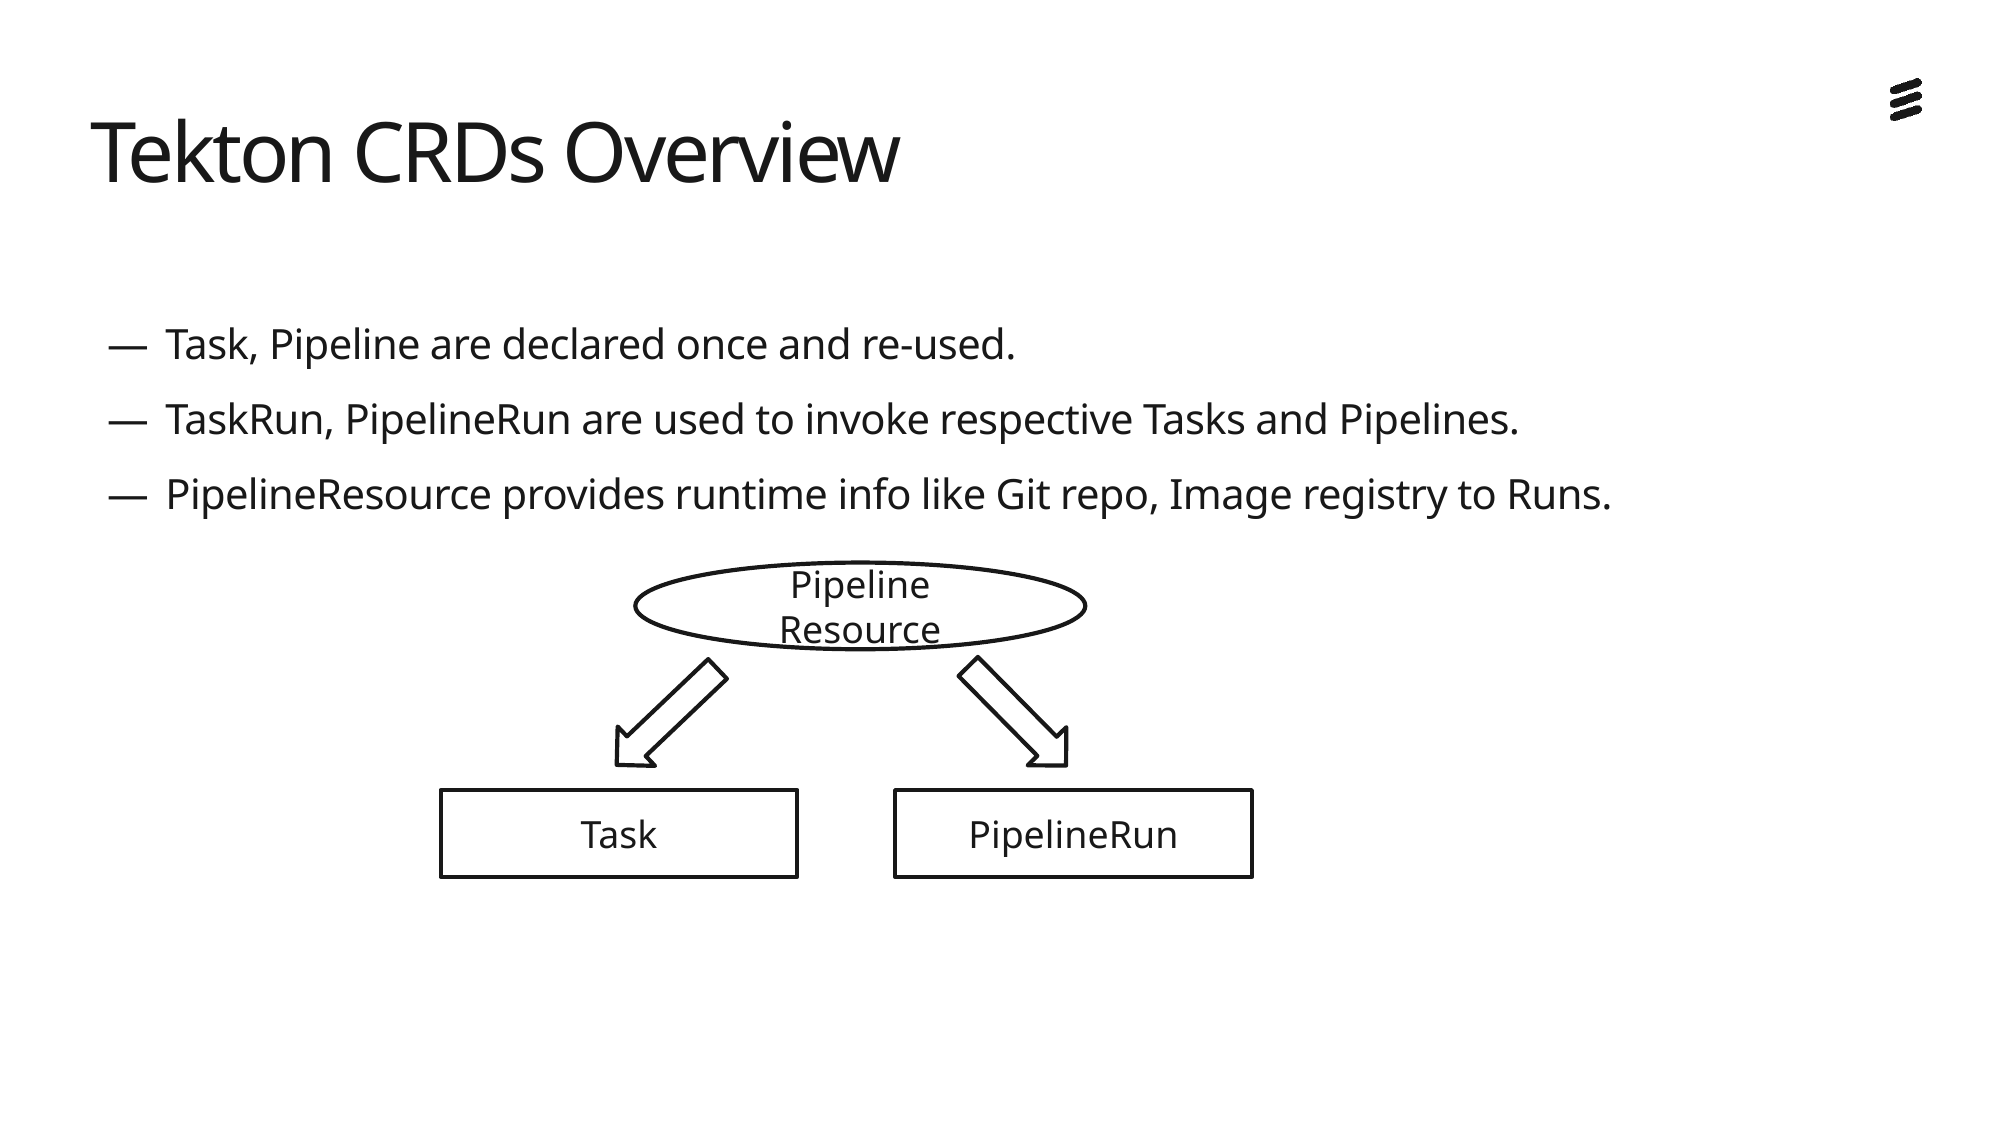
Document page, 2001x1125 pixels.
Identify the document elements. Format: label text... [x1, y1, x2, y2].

list Task, Pipeline are declared once and re-used. TaskRun, PipelineRun are used to invoke respective Tasks and Pipelines. PipelineResource provides runtime info like Git repo, Image registry to Runs. [78, 286, 1728, 1008]
title Tekton CRDs Overview [78, 77, 1450, 256]
text_box [956, 654, 1069, 768]
picture [1884, 78, 1927, 121]
text_box PipelineRun [893, 788, 1254, 879]
text_box Pipeline Resource [633, 560, 1088, 652]
text_box [614, 657, 730, 768]
text_box Task [439, 788, 799, 879]
